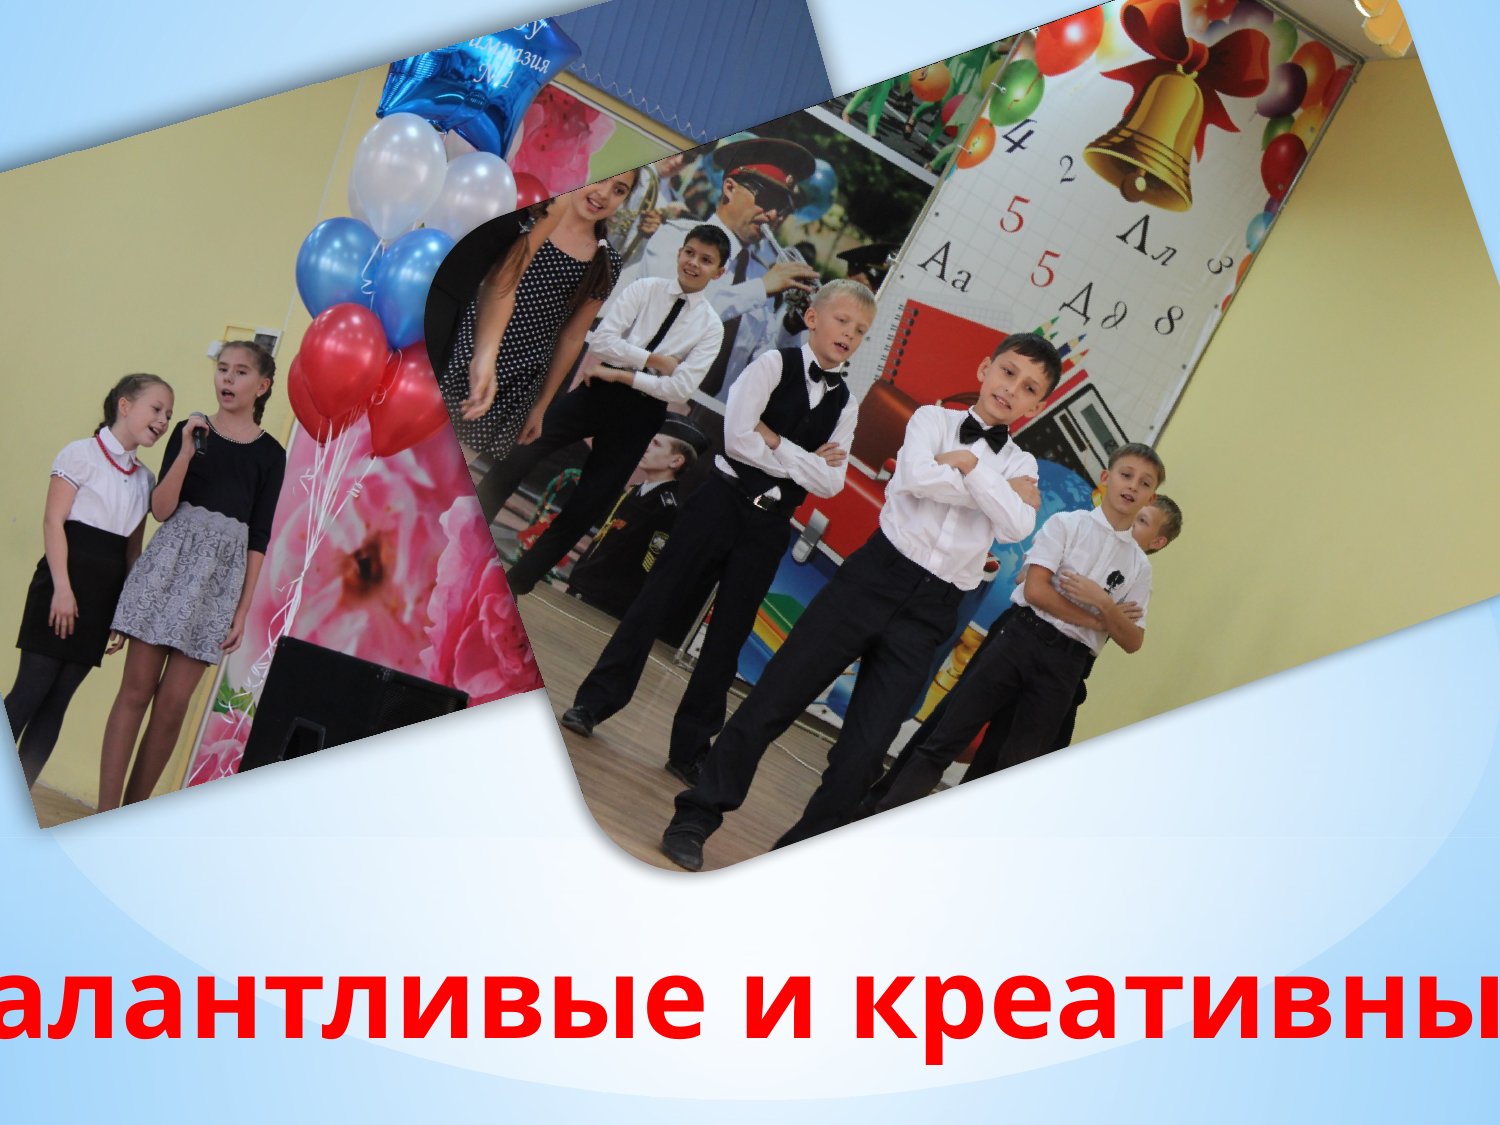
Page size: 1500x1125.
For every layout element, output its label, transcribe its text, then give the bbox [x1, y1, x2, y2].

picture [0, 0, 1500, 873]
text_box Талантливые и креативные [0, 918, 1500, 1069]
